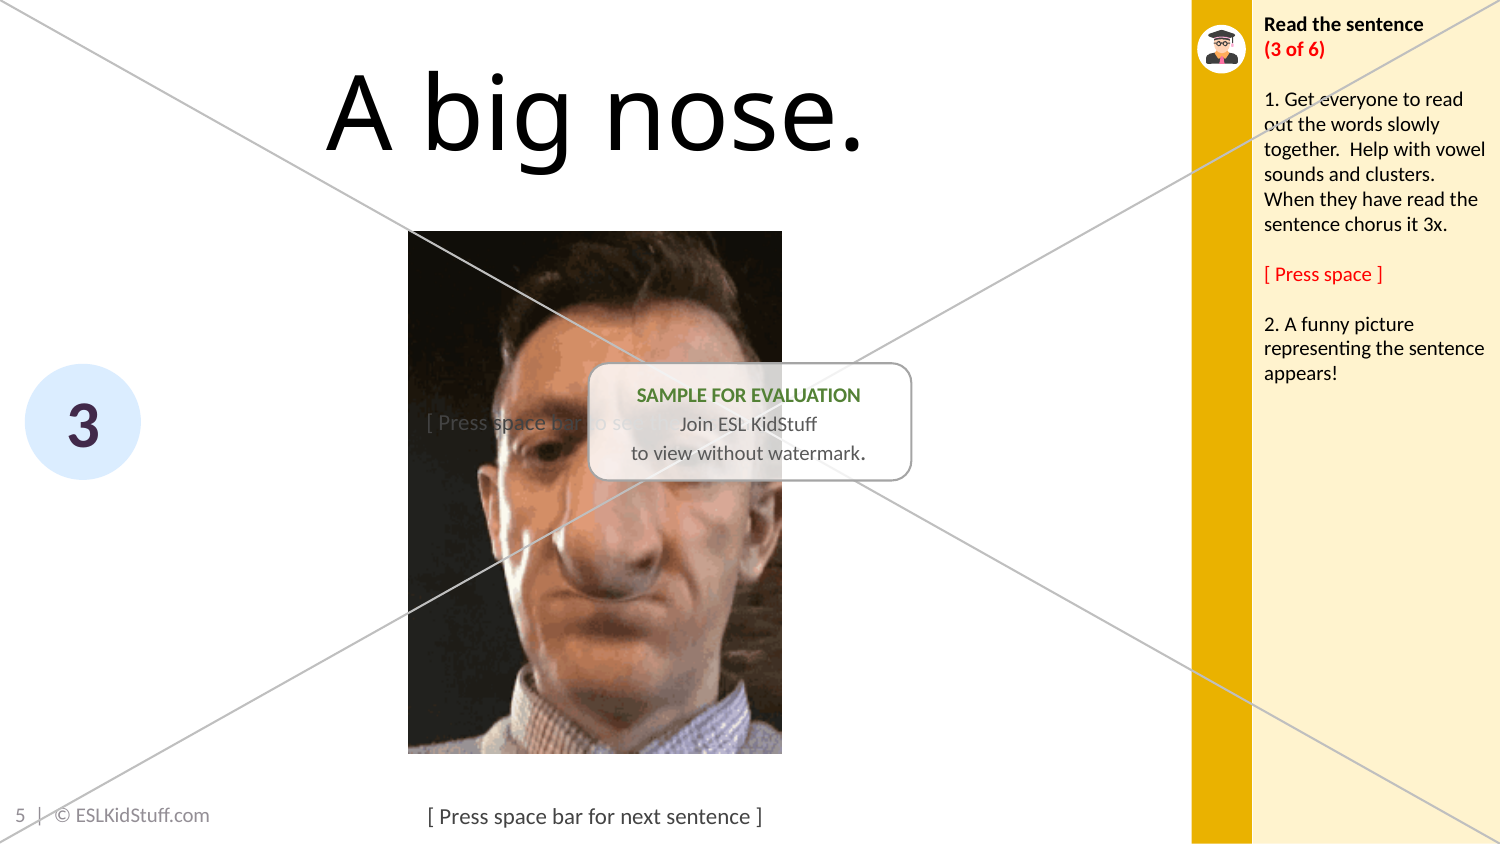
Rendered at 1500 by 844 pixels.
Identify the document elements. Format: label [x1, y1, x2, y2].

text_box [0, 0, 1500, 844]
